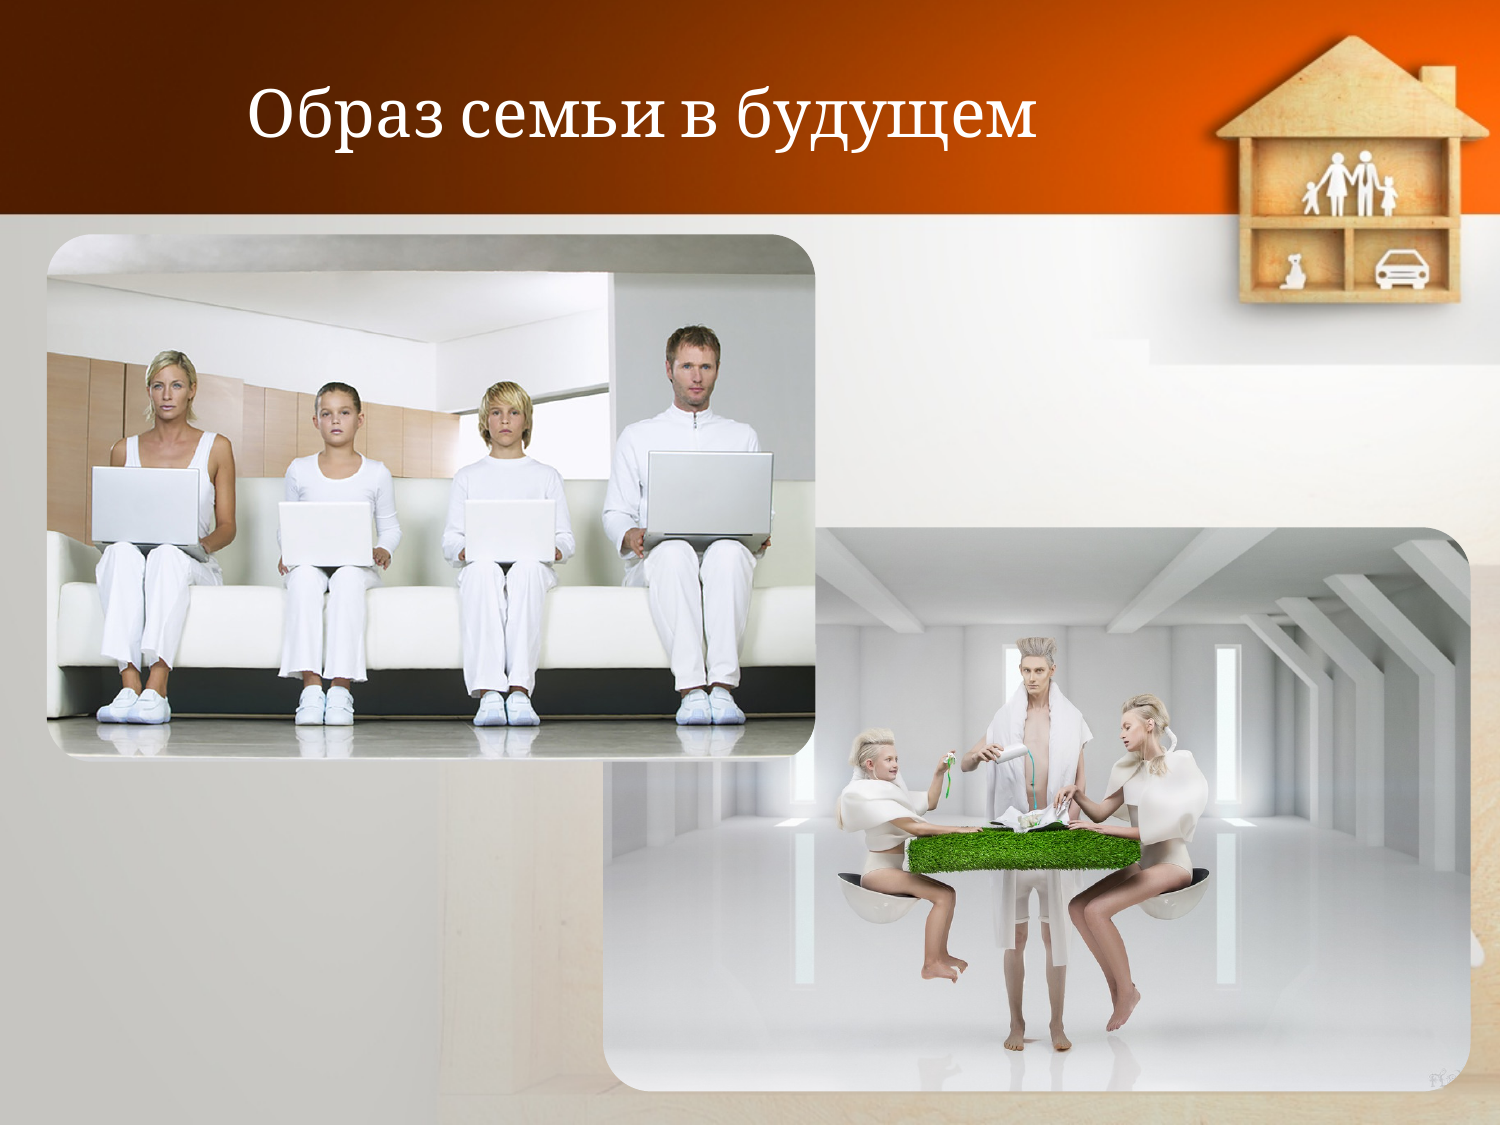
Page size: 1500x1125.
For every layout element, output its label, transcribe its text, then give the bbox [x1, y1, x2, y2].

text_box Образ семьи в будущем [93, 58, 1193, 163]
picture [0, 0, 1500, 1125]
